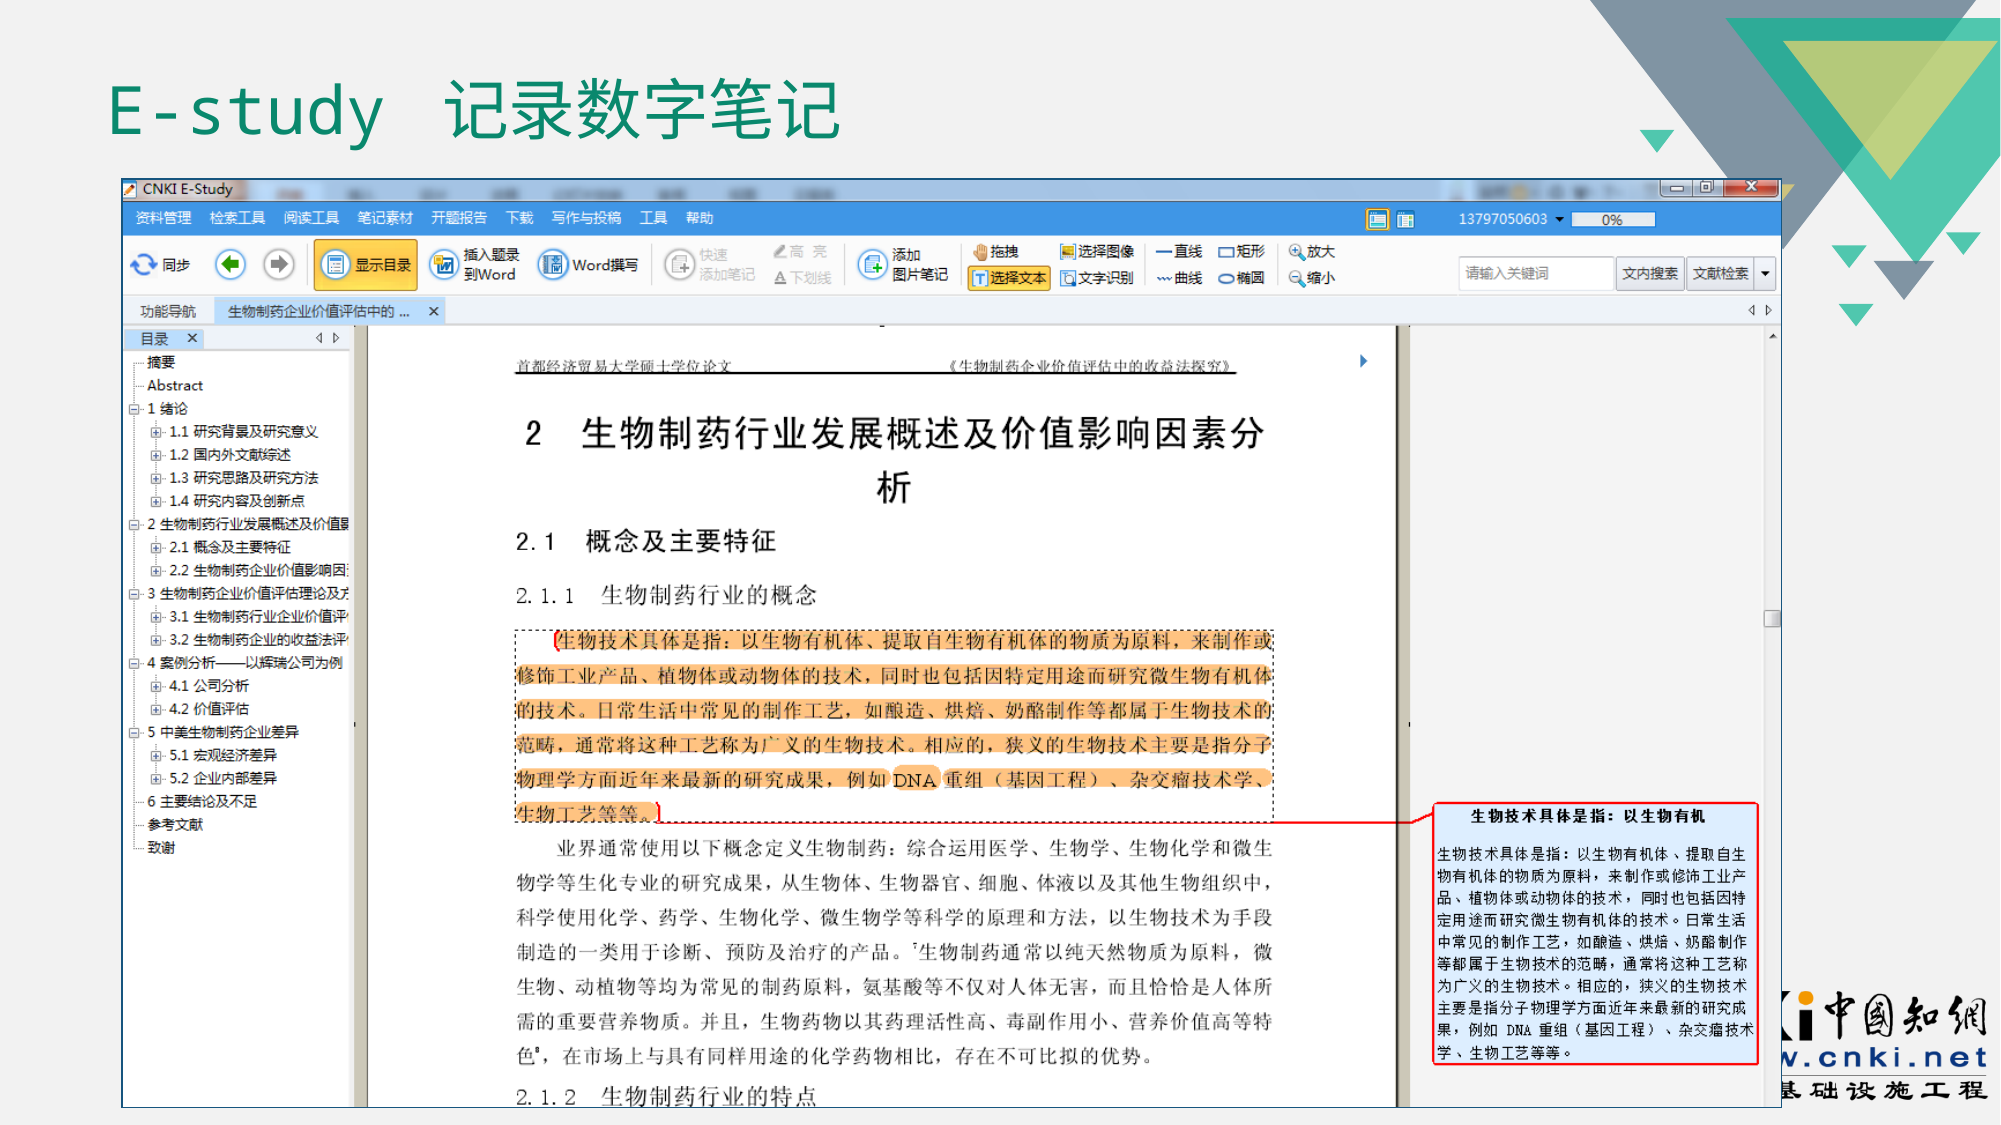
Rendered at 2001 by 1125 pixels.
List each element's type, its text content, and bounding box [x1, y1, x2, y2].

text_box E-study 记录数字笔记 [91, 60, 858, 156]
picture [1589, 958, 2001, 1125]
picture [122, 179, 1781, 1107]
